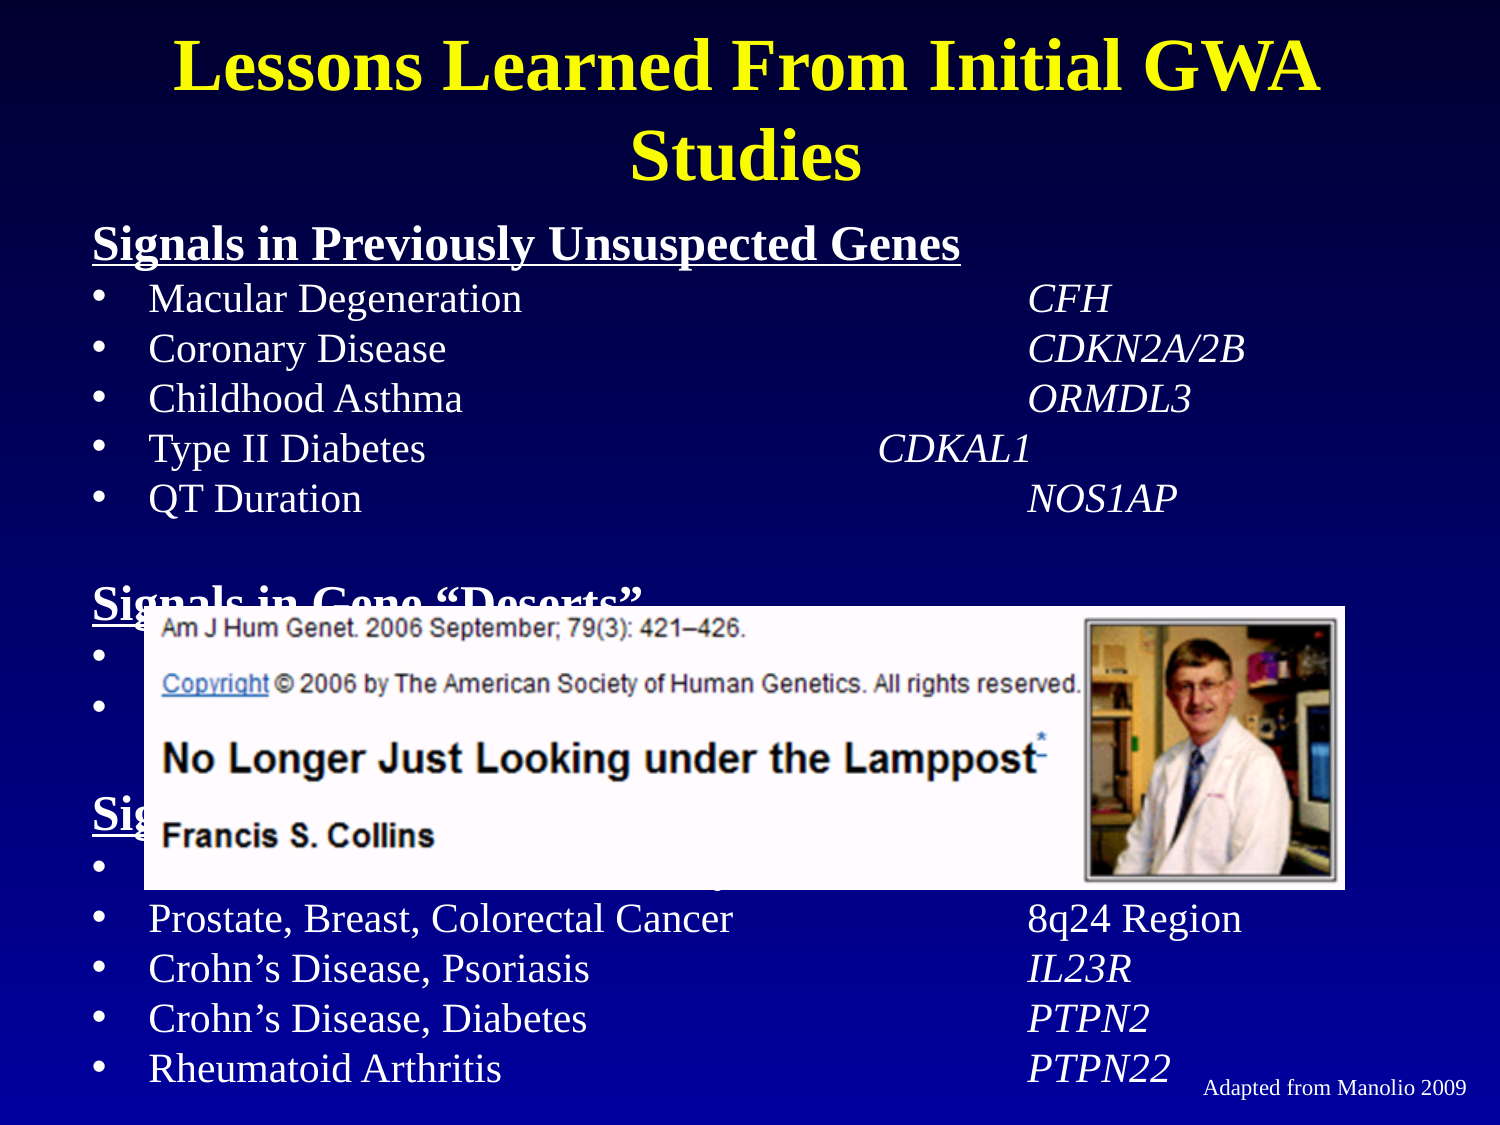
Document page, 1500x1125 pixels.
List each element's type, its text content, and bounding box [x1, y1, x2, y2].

text_box Signals in Previously Unsuspected Genes Macular Degeneration CFH Coronary Disease CDKN2A/2B Childhood Asthma ORMDL3 Type II Diabetes CDKAL1 QT Duration NOS1AP Signals in Gene “Deserts” Prostate Cancer 8p24 Crohn’s Disease 5p13.1, 1q31.2, 10p21 Signals in Common Diabetes, CHD, Melanoma, Frailty CDKN2A/2B Prostate, Breast, Colorectal Cancer 8q24 Region Crohn’s Disease, Psoriasis IL23R Crohn’s Disease, Diabetes PTPN2 Rheumatoid Arthritis PTPN22 [76, 203, 1424, 1108]
text_box Adapted from Manolio 2009 [1188, 1064, 1483, 1107]
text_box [144, 606, 1345, 890]
title Lessons Learned From Initial GWA Studies [36, 21, 1456, 190]
